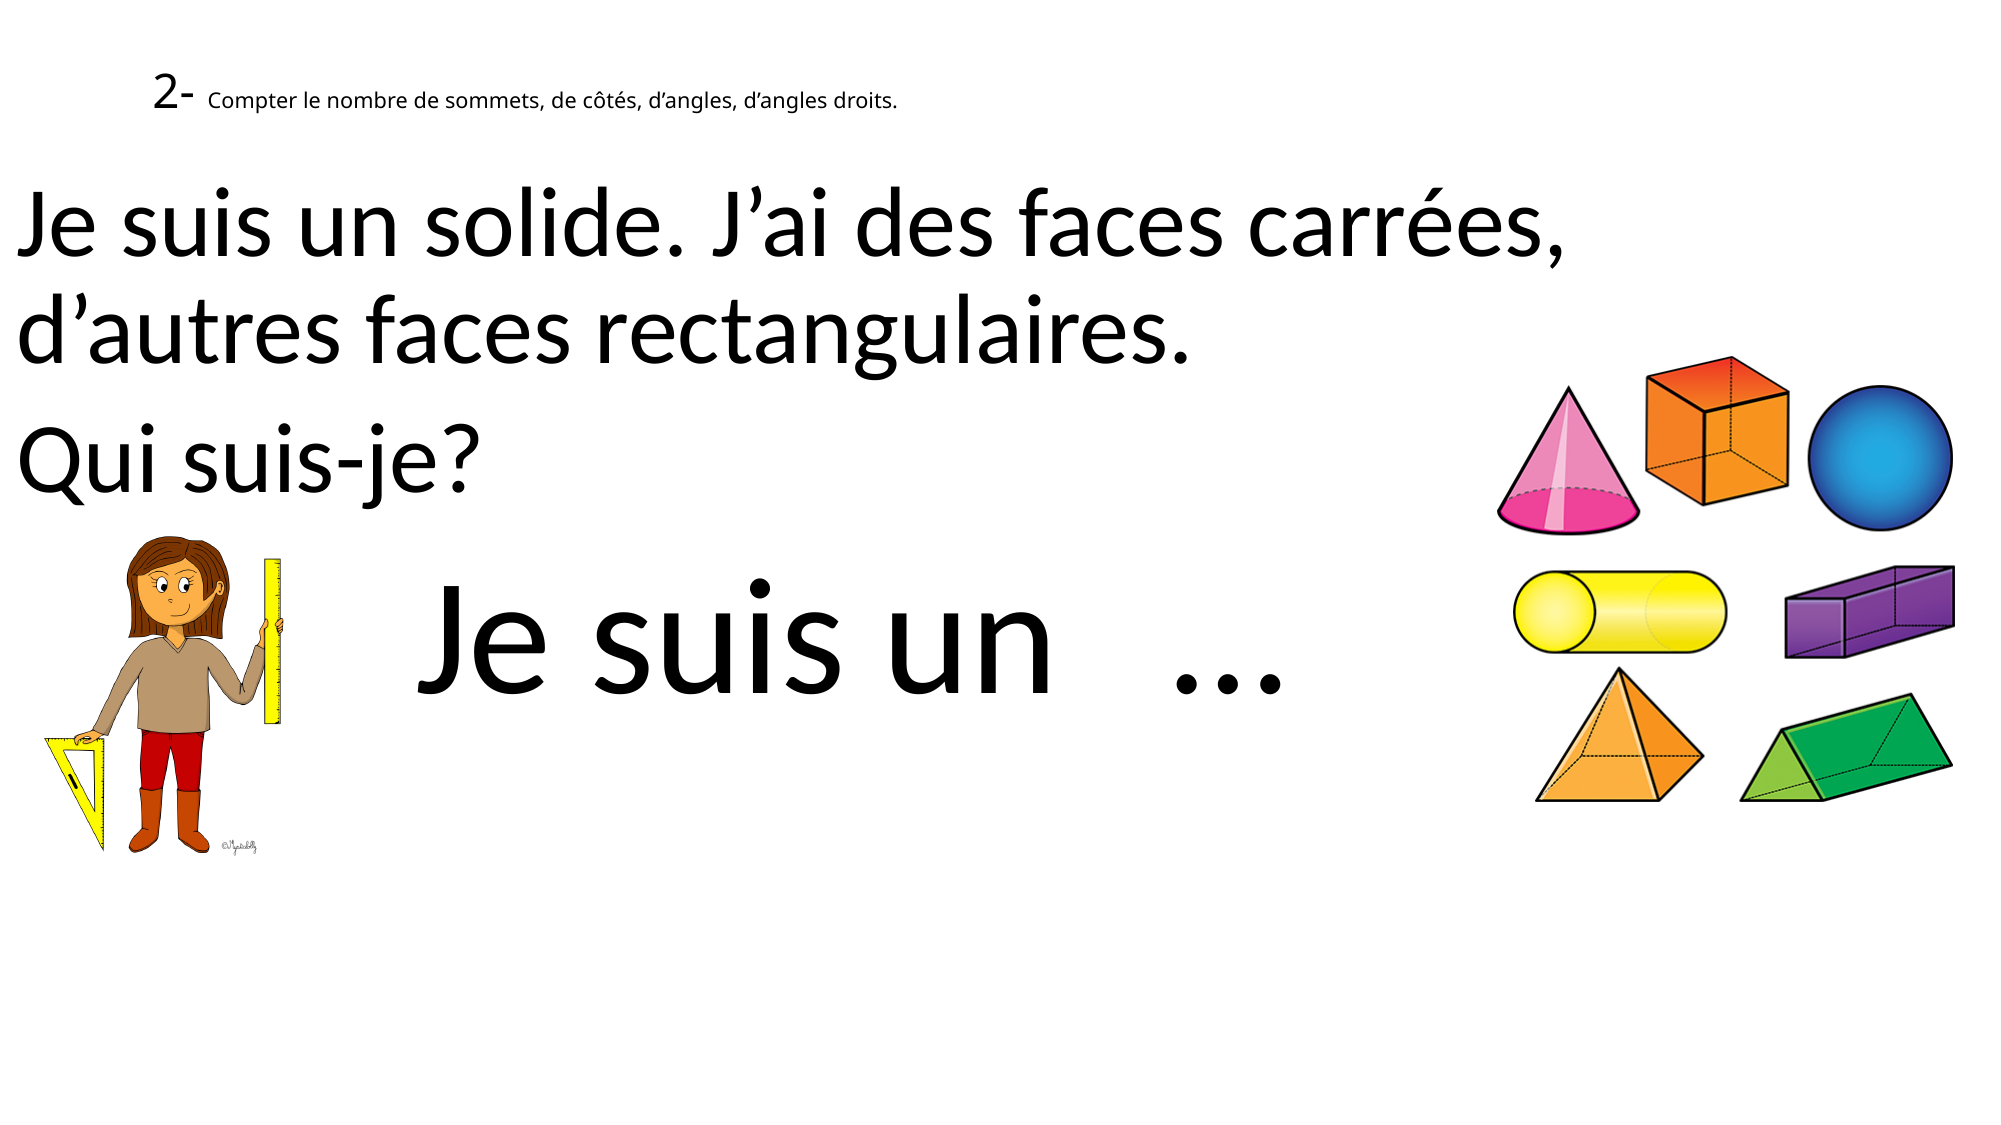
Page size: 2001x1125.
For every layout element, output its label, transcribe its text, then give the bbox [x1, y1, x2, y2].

picture [23, 519, 304, 870]
title 2- Compter le nombre de sommets, de côtés, d’angles, d’angles droits. [137, 59, 1863, 162]
text_box Je suis un … [400, 519, 1492, 734]
list Je suis un solide. J’ai des faces carrées, d’autres faces rectangulaires. Qui suis-je? [1, 162, 1892, 876]
picture [1492, 350, 1963, 821]
